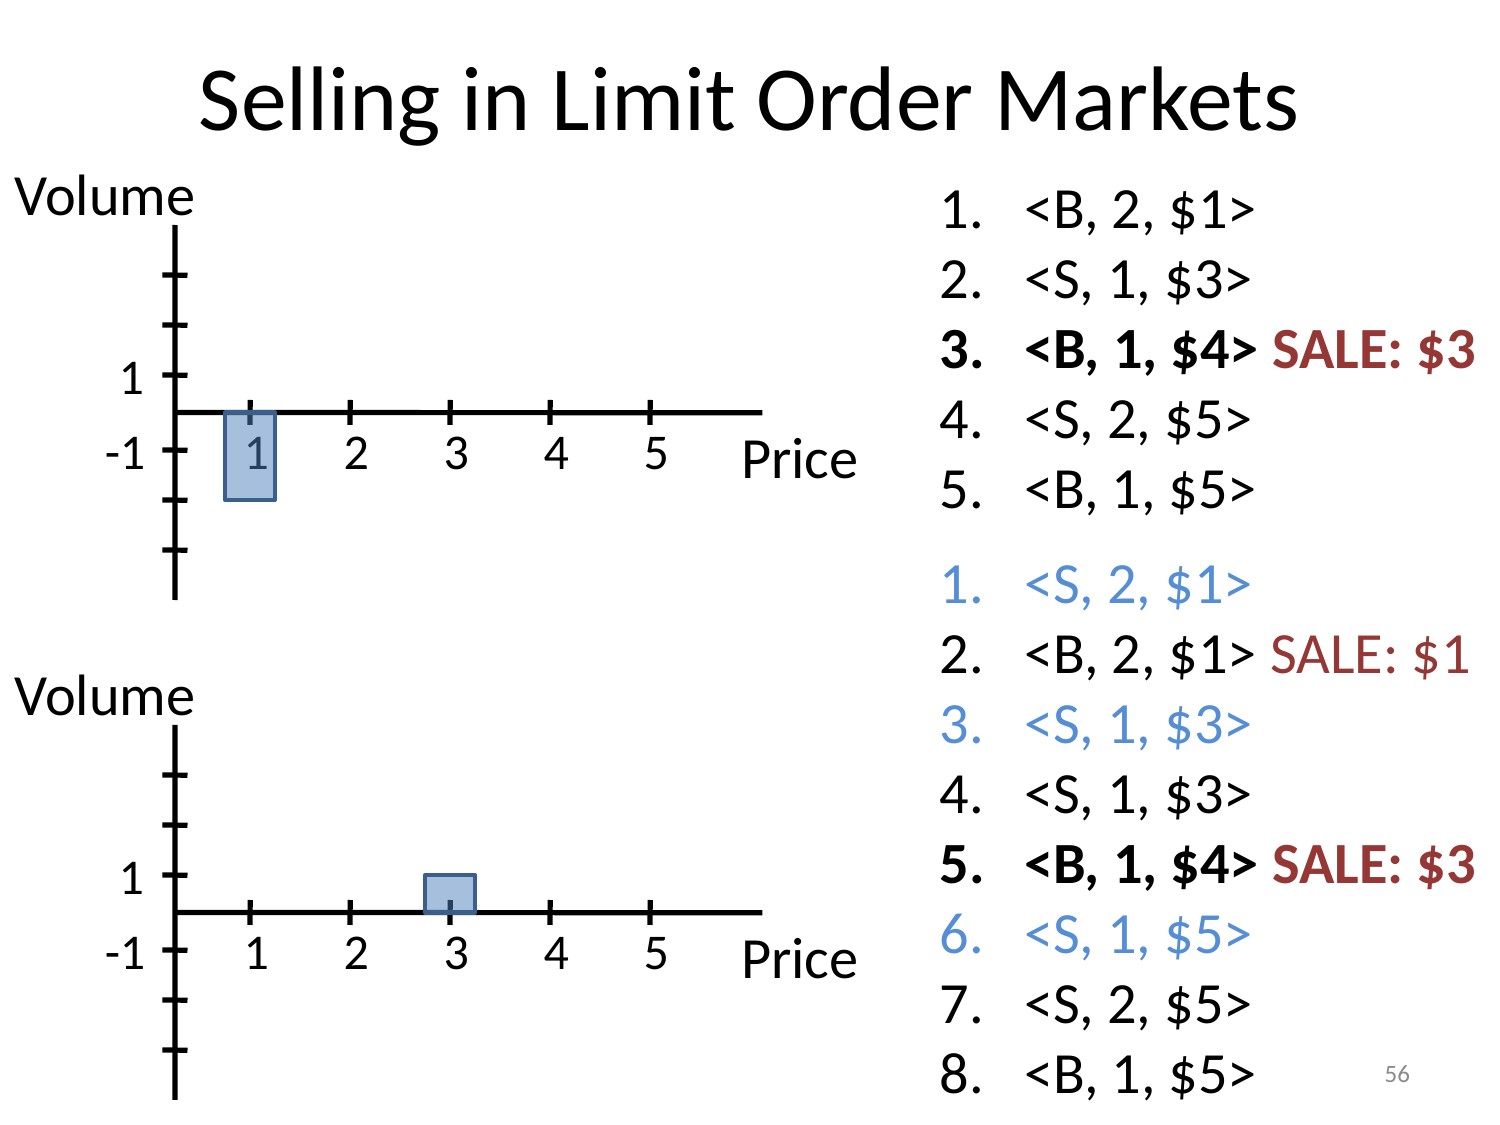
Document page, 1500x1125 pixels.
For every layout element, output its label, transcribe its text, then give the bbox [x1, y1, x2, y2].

text_box 1 [224, 923, 288, 988]
text_box -1 [87, 921, 163, 988]
text_box -1 [87, 421, 163, 488]
title Selling in Limit Order Markets [75, 24, 1425, 163]
text_box 1 [99, 337, 163, 411]
text_box Price [724, 912, 875, 998]
text_box 4 [524, 421, 588, 488]
text_box 1 [99, 837, 163, 911]
text_box 3 [424, 921, 488, 988]
text_box <B, 2, $1> <S, 1, $3> <B, 1, $4> SALE: $3 <S, 2, $5> <B, 1, $5> [924, 162, 1500, 528]
text_box 3 [424, 421, 488, 488]
text_box 2 [324, 421, 388, 488]
text_box 2 [324, 921, 388, 988]
text_box [223, 423, 277, 502]
text_box 5 [624, 421, 688, 488]
text_box Volume [0, 149, 238, 235]
text_box [423, 873, 477, 911]
text_box 1 [277, 423, 288, 488]
text_box Volume [0, 650, 238, 735]
text_box Price [724, 412, 875, 498]
text_box 4 [524, 921, 588, 988]
text_box 5 [624, 921, 688, 988]
text_box <S, 2, $1> <B, 2, $1> SALE: $1 <S, 1, $3> <S, 1, $3> <B, 1, $4> SALE: $3 <S, 1, $5> <S, 2, $5> <B, 1, $5> [924, 537, 1500, 1113]
